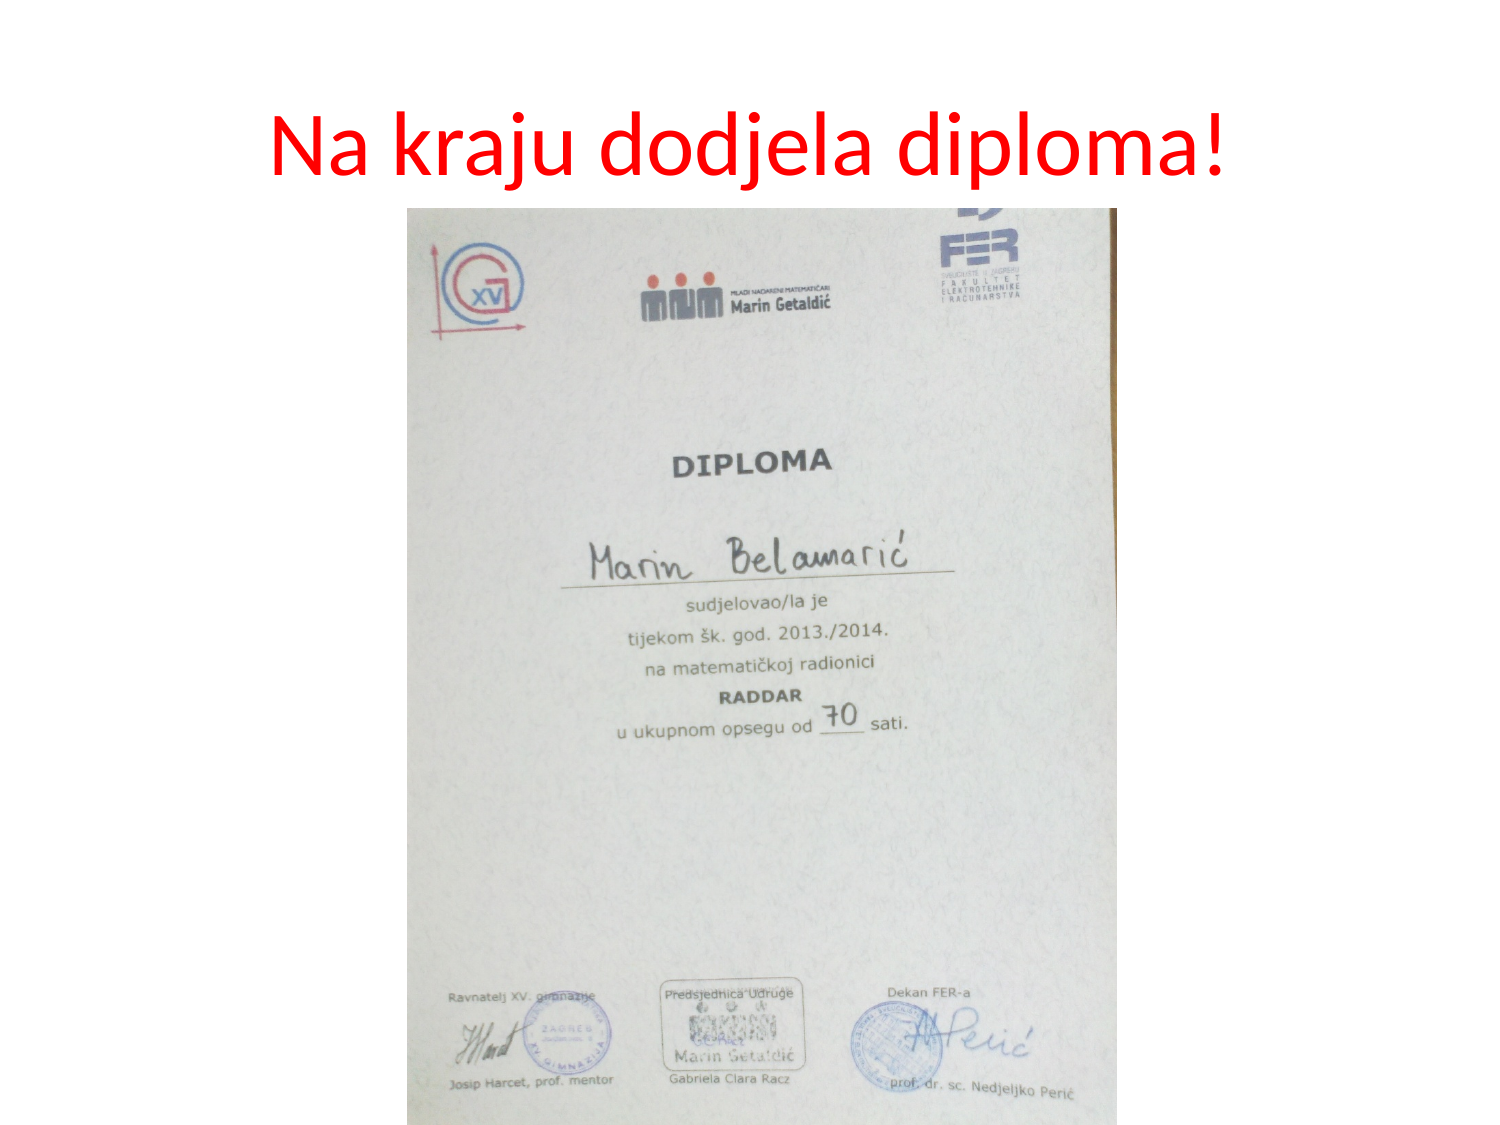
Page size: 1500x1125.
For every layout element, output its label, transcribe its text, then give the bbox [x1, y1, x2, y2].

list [407, 207, 1117, 1125]
title Na kraju dodjela diploma! [75, 45, 1425, 233]
